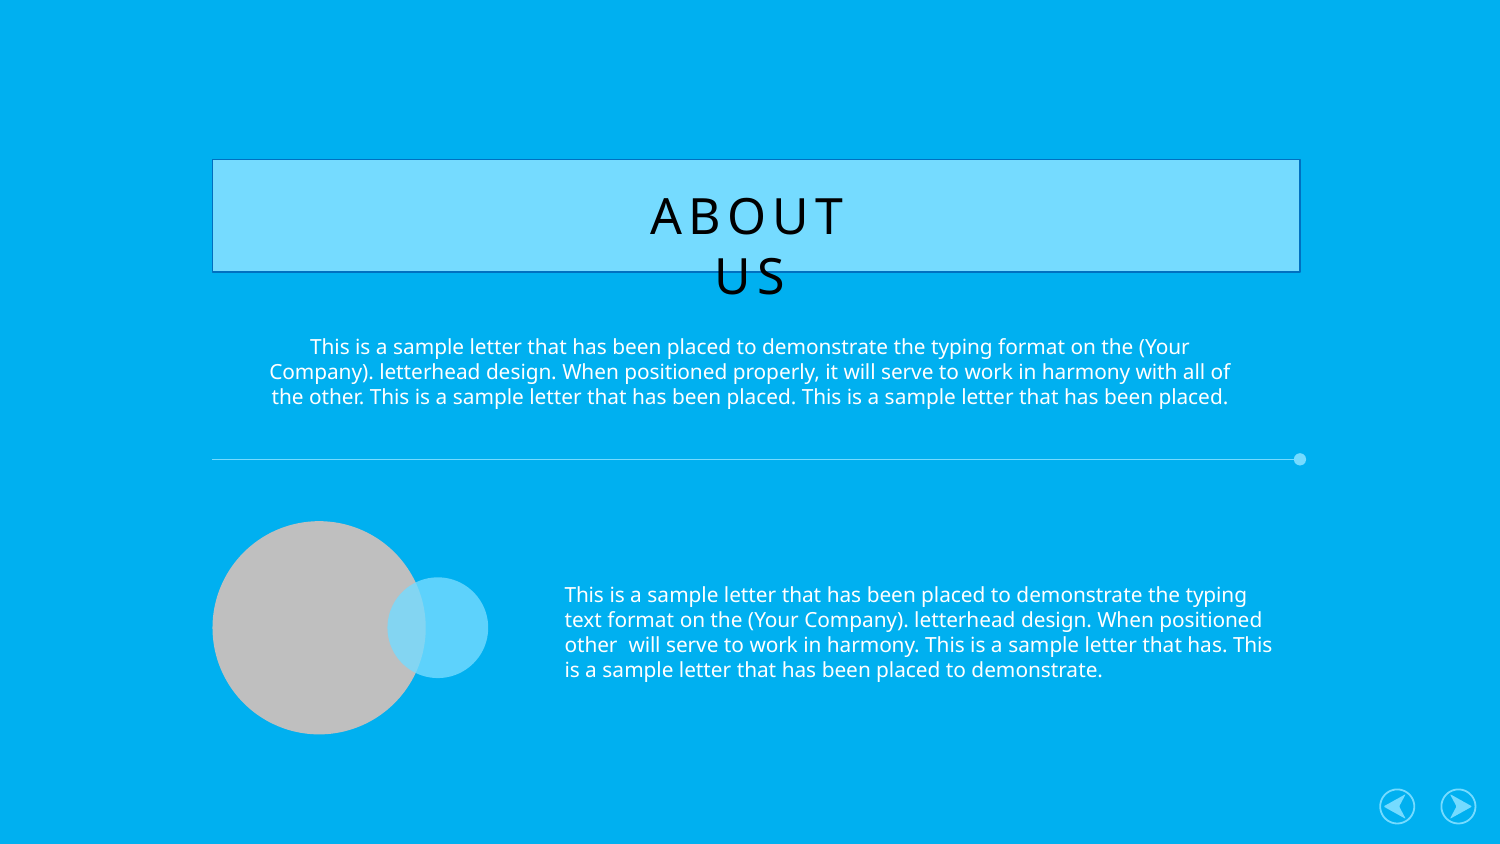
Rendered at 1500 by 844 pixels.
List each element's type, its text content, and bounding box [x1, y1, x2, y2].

text_box ABOUT US [624, 177, 875, 313]
text_box [385, 575, 491, 681]
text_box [1379, 788, 1477, 825]
text_box [210, 157, 1302, 274]
text_box This is a sample letter that has been placed to demonstrate the typing text format on the (Your Company). letterhead design. When positioned other will serve to work in harmony. This is a sample letter that has. This is a sample letter that has been placed to demonstrate. [549, 574, 1300, 690]
text_box This is a sample letter that has been placed to demonstrate the typing format on the (Your Company). letterhead design. When positioned properly, it will serve to work in harmony with all of the other. This is a sample letter that has been placed. This is a sample letter that has been placed. [249, 326, 1250, 416]
text_box [210, 519, 417, 737]
